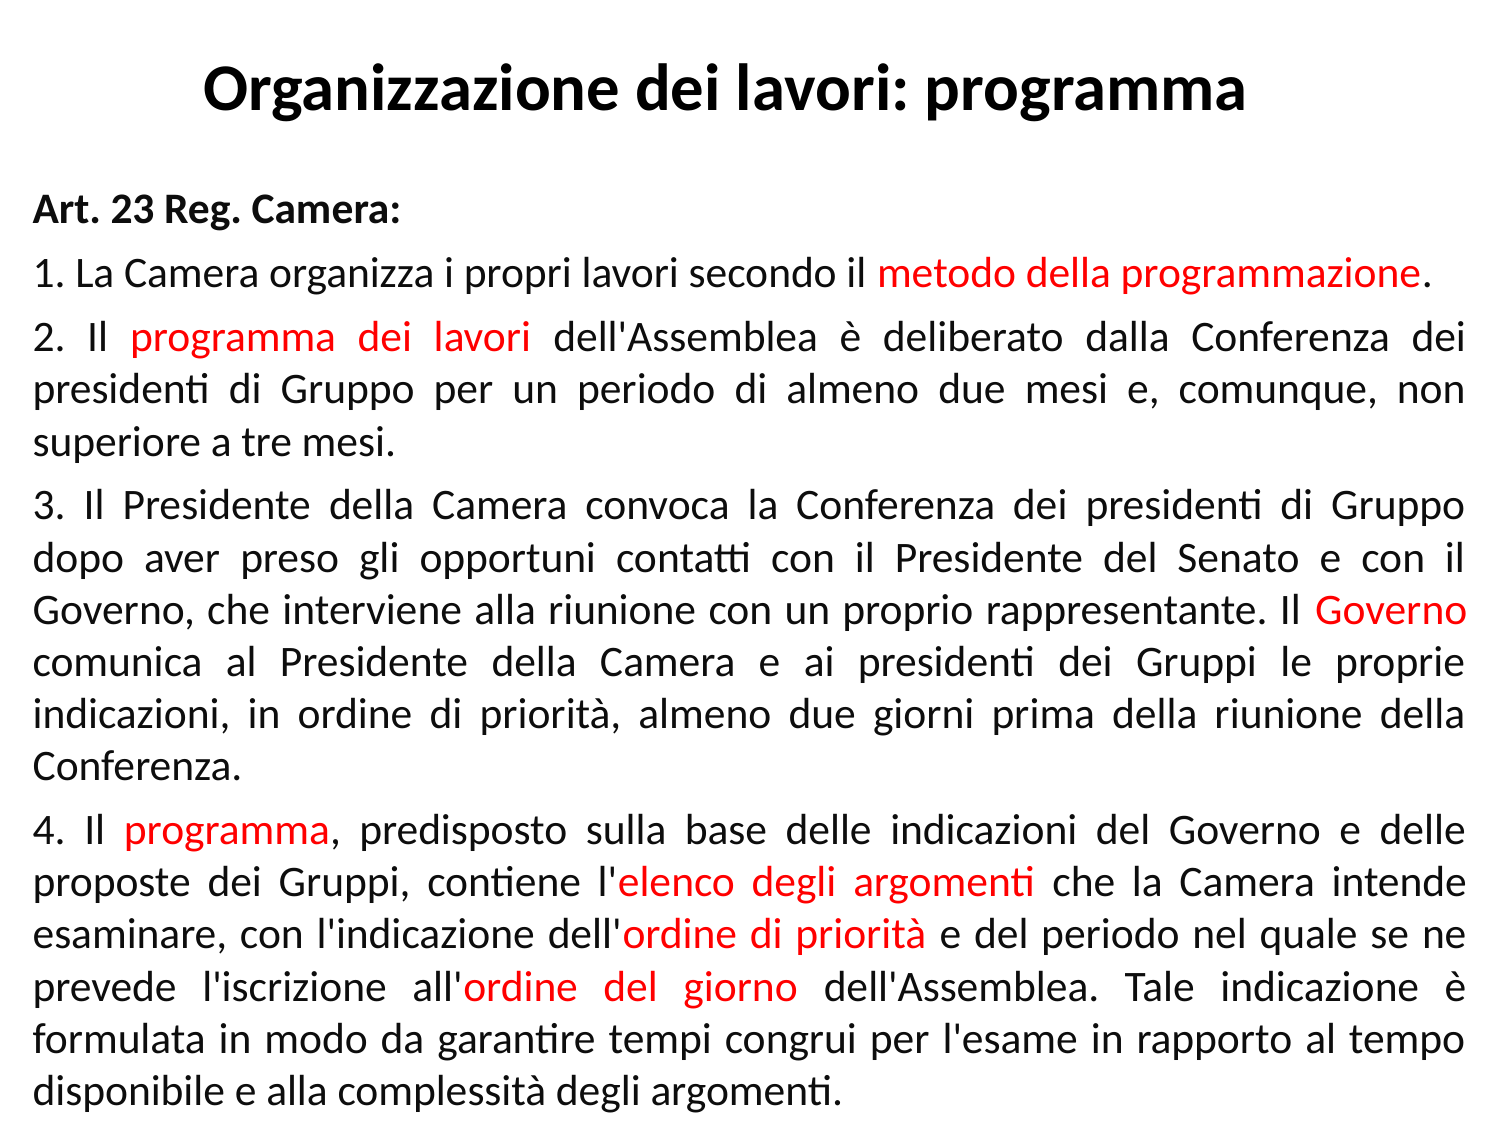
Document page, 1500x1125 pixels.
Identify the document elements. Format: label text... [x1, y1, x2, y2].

subtitle Art. 23 Reg. Camera: 1. La Camera organizza i propri lavori secondo il metodo della programmazione. 2. Il programma dei lavori dell'Assemblea è deliberato dalla Conferenza dei presidenti di Gruppo per un periodo di almeno due mesi e, comunque, non superiore a tre mesi. 3. Il Presidente della Camera convoca la Conferenza dei presidenti di Gruppo dopo aver preso gli opportuni contatti con il Presidente del Senato e con il Governo, che interviene alla riunione con un proprio rappresentante. Il Governo comunica al Presidente della Camera e ai presidenti dei Gruppi le proprie indicazioni, in ordine di priorità, almeno due giorni prima della riunione della Conferenza. 4. Il programma, predisposto sulla base delle indicazioni del Governo e delle proposte dei Gruppi, contiene l'elenco degli argomenti che la Camera intende esaminare, con l'indicazione dell'ordine di priorità e del periodo nel quale se ne prevede l'iscrizione all'ordine del giorno dell'Assemblea. Tale indicazione è formulata in modo da garantire tempi congrui per l'esame in rapporto al tempo disponibile e alla complessità degli argomenti. [17, 172, 1483, 1125]
title Organizzazione dei lavori: programma [88, 30, 1364, 138]
